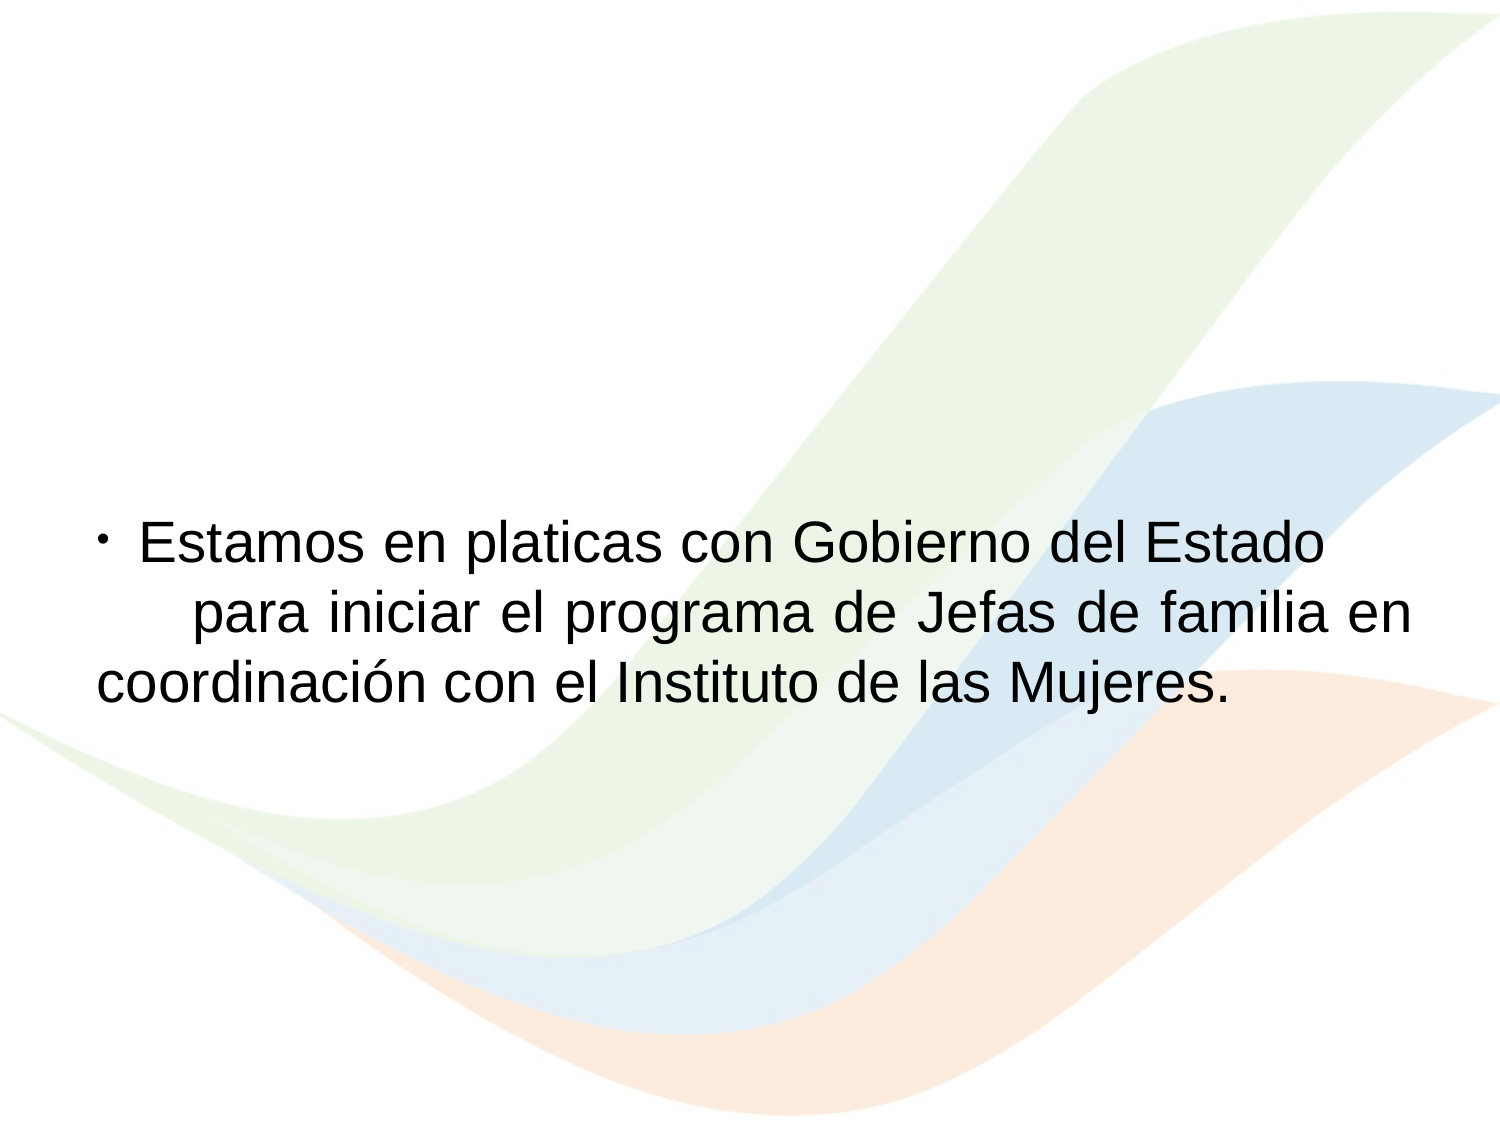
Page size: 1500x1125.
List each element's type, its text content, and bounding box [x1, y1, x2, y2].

text_box Estamos en platicas con Gobierno del Estado para iniciar el programa de Jefas de familia en coordinación con el Instituto de las Mujeres. [81, 316, 1430, 971]
list [70, 269, 1421, 1012]
